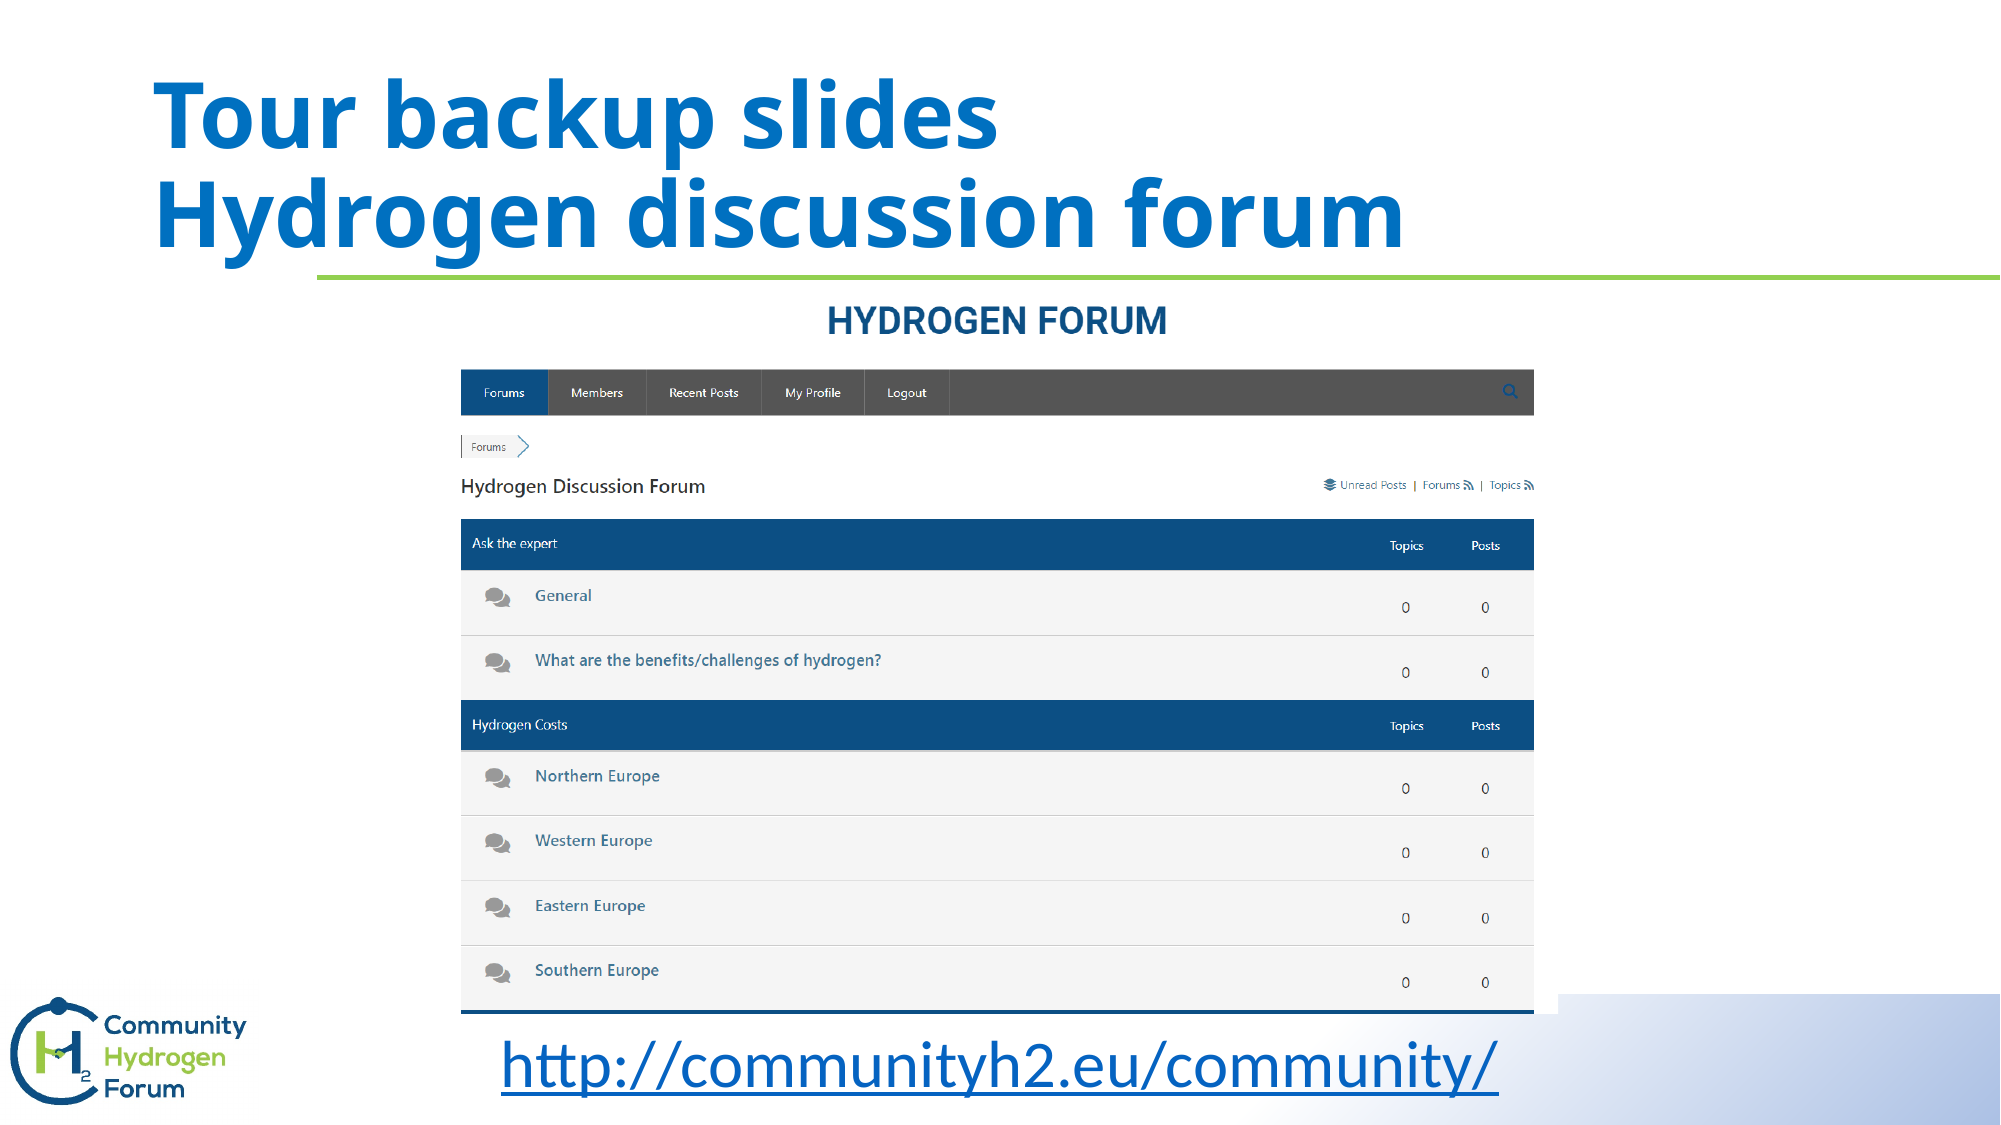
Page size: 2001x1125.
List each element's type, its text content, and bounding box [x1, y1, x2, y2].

text_box http://communityh2.eu/community/ [485, 1014, 1514, 1108]
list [441, 299, 1559, 1014]
picture [0, 979, 259, 1125]
title Tour backup slides Hydrogen discussion forum [137, 59, 1863, 278]
